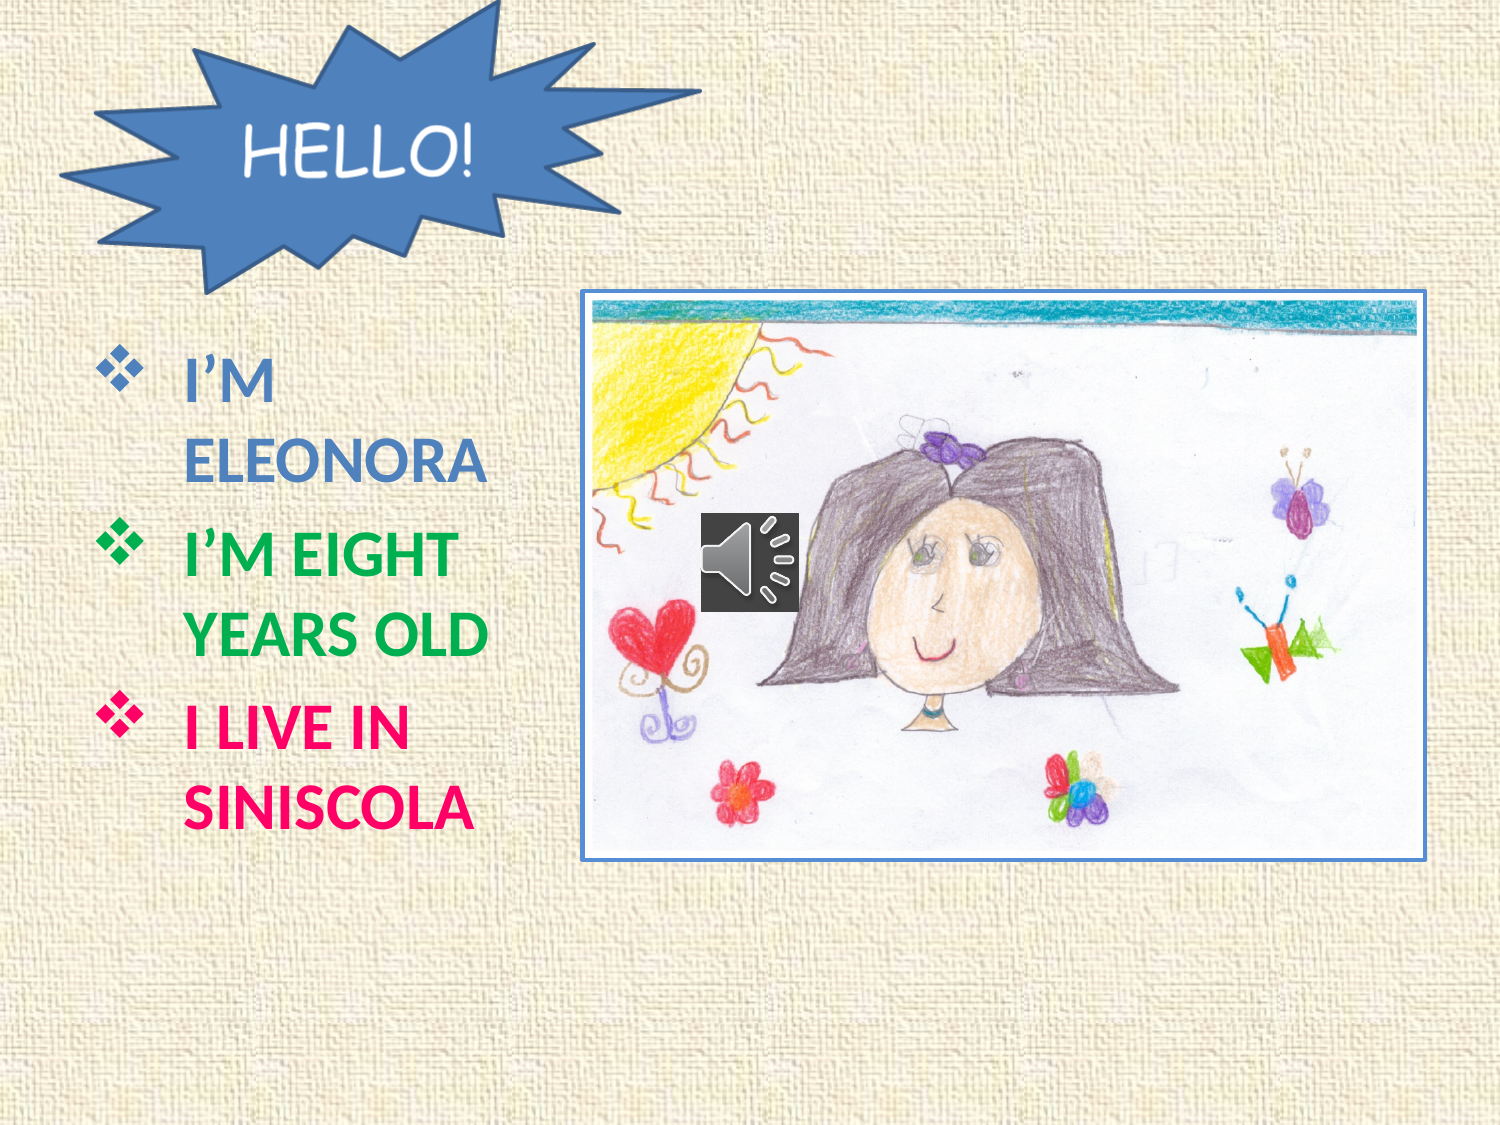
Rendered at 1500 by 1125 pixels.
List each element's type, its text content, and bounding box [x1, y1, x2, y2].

picture [0, 0, 1500, 1125]
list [584, 292, 1424, 858]
list I’M ELEONORA I’M EIGHT YEARS OLD I LIVE IN SINISCOLA [75, 304, 569, 1005]
